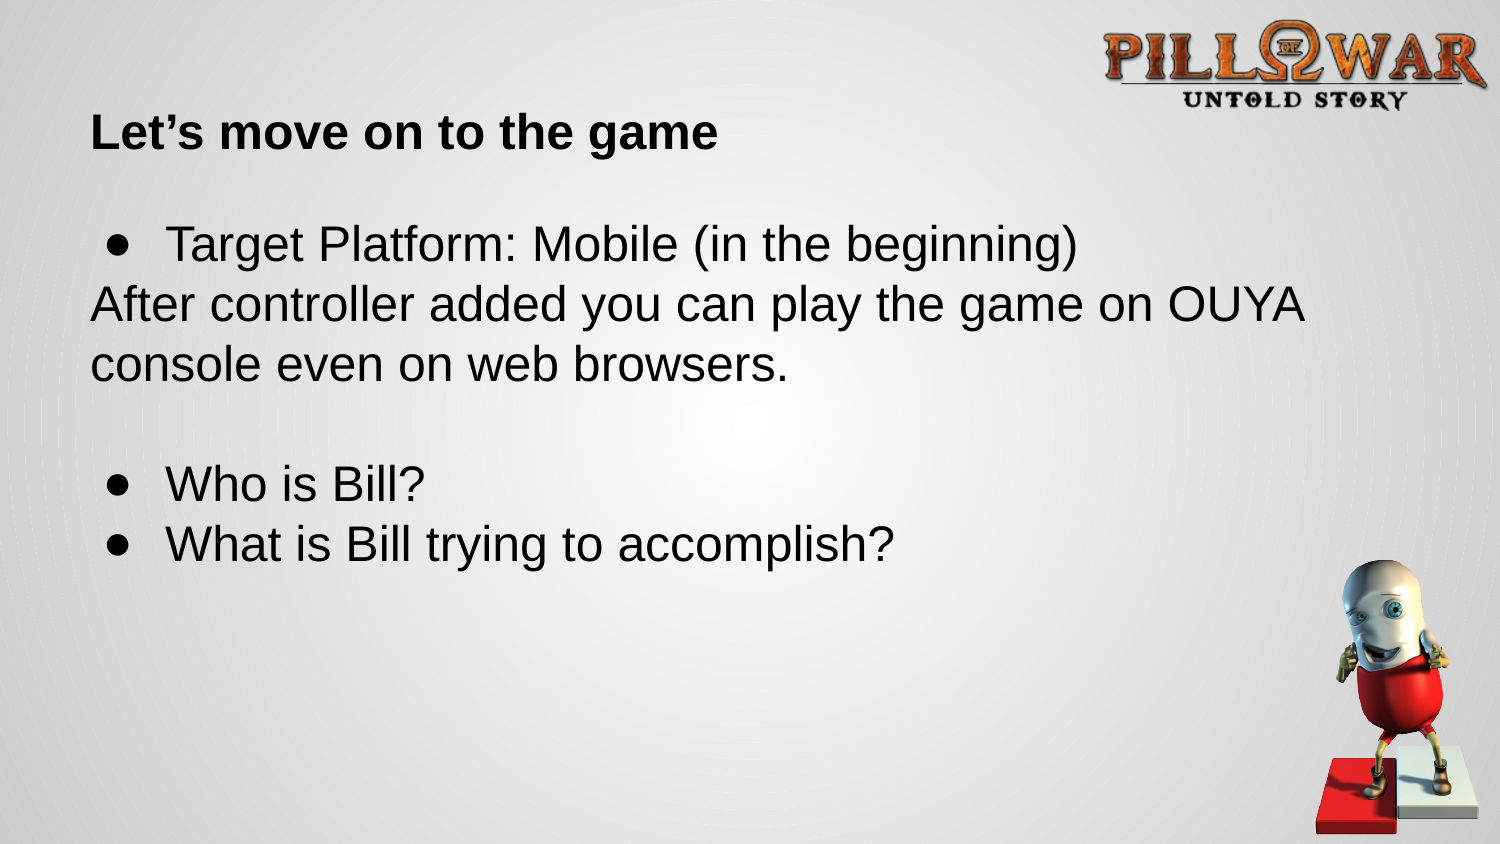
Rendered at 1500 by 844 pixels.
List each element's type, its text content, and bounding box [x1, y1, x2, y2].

picture [1098, 17, 1491, 111]
title Let’s move on to the game [74, 33, 1426, 175]
list Target Platform: Mobile (in the beginning) After controller added you can play the game on OUYA console even on web browsers. Who is Bill? What is Bill trying to accomplish? [74, 196, 1426, 809]
picture [1297, 558, 1500, 844]
